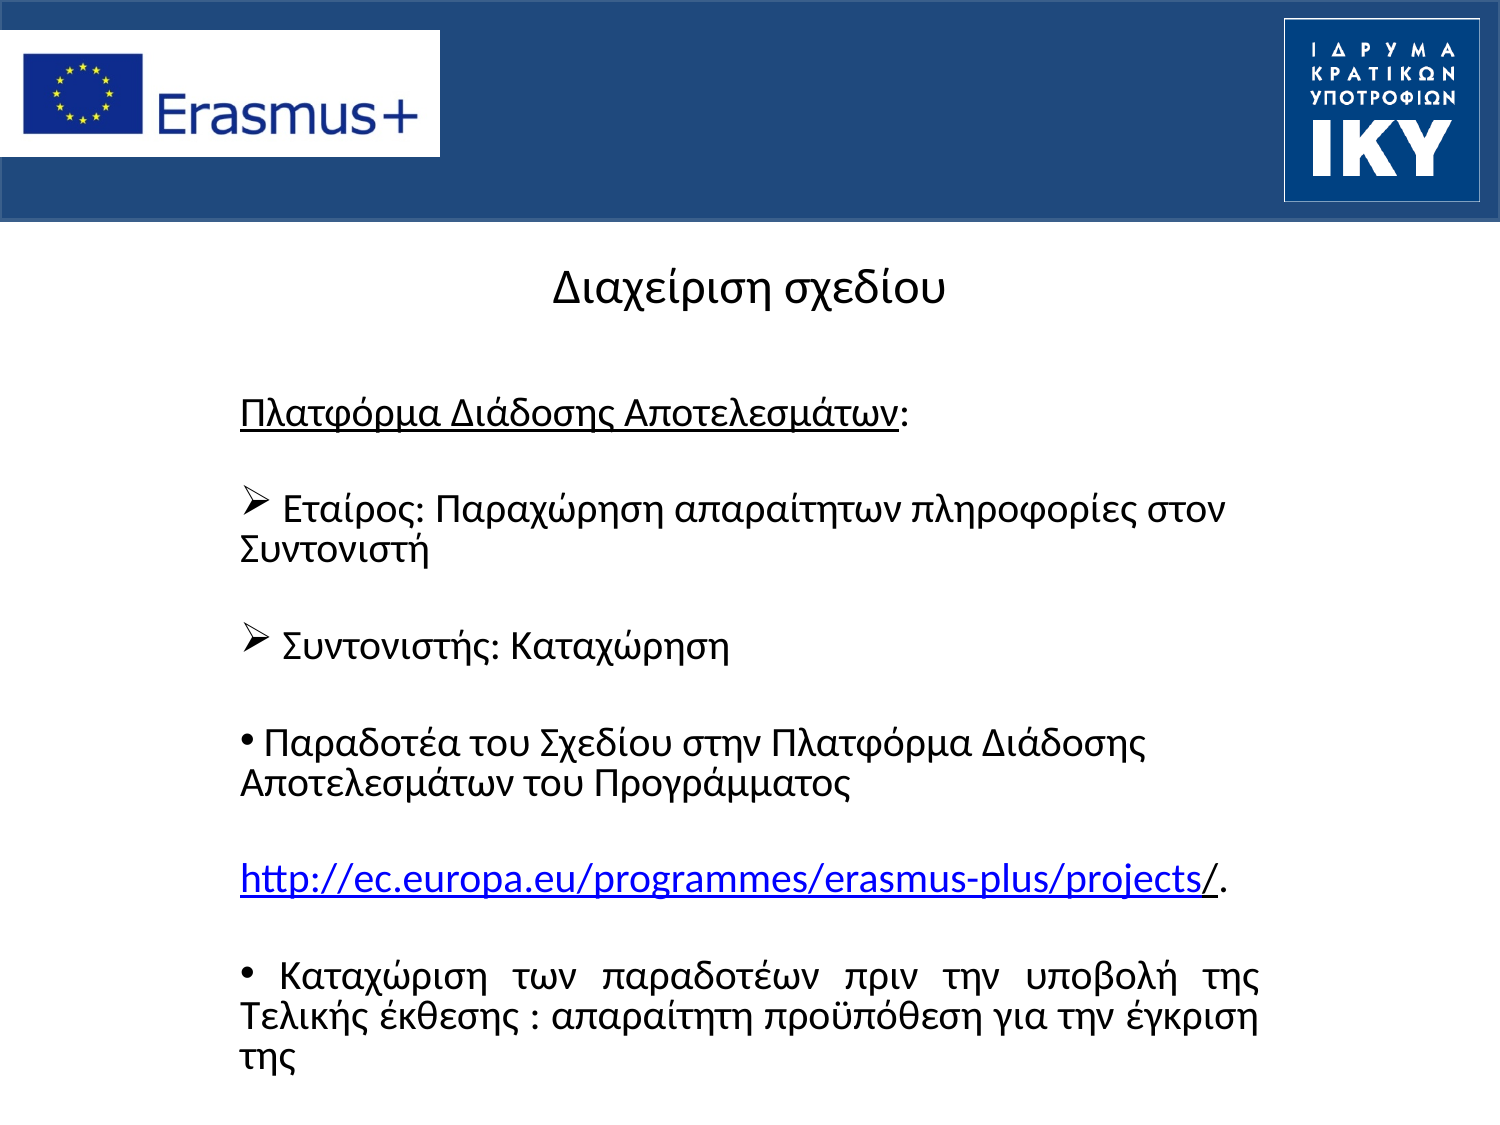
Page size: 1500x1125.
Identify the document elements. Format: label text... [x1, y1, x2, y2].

picture [1284, 18, 1480, 202]
title Διαχείριση σχεδίου [112, 292, 1388, 374]
subtitle Πλατφόρμα Διάδοσης Αποτελεσμάτων: Εταίρος: Παραχώρηση απαραίτητων πληροφορίες στον Συντονιστή Συντονιστής: Καταχώρηση Παραδοτέα του Σχεδίου στην Πλατφόρμα Διάδοσης Αποτελεσμάτων του Προγράμματος http://ec.europa.eu/programmes/erasmus-plus/projects/. Καταχώριση των παραδοτέων πριν την υποβολή της Τελικής έκθεσης : απαραίτητη προϋπόθεση για την έγκριση της [224, 386, 1276, 1095]
picture [0, 30, 440, 157]
text_box [0, 0, 1500, 222]
